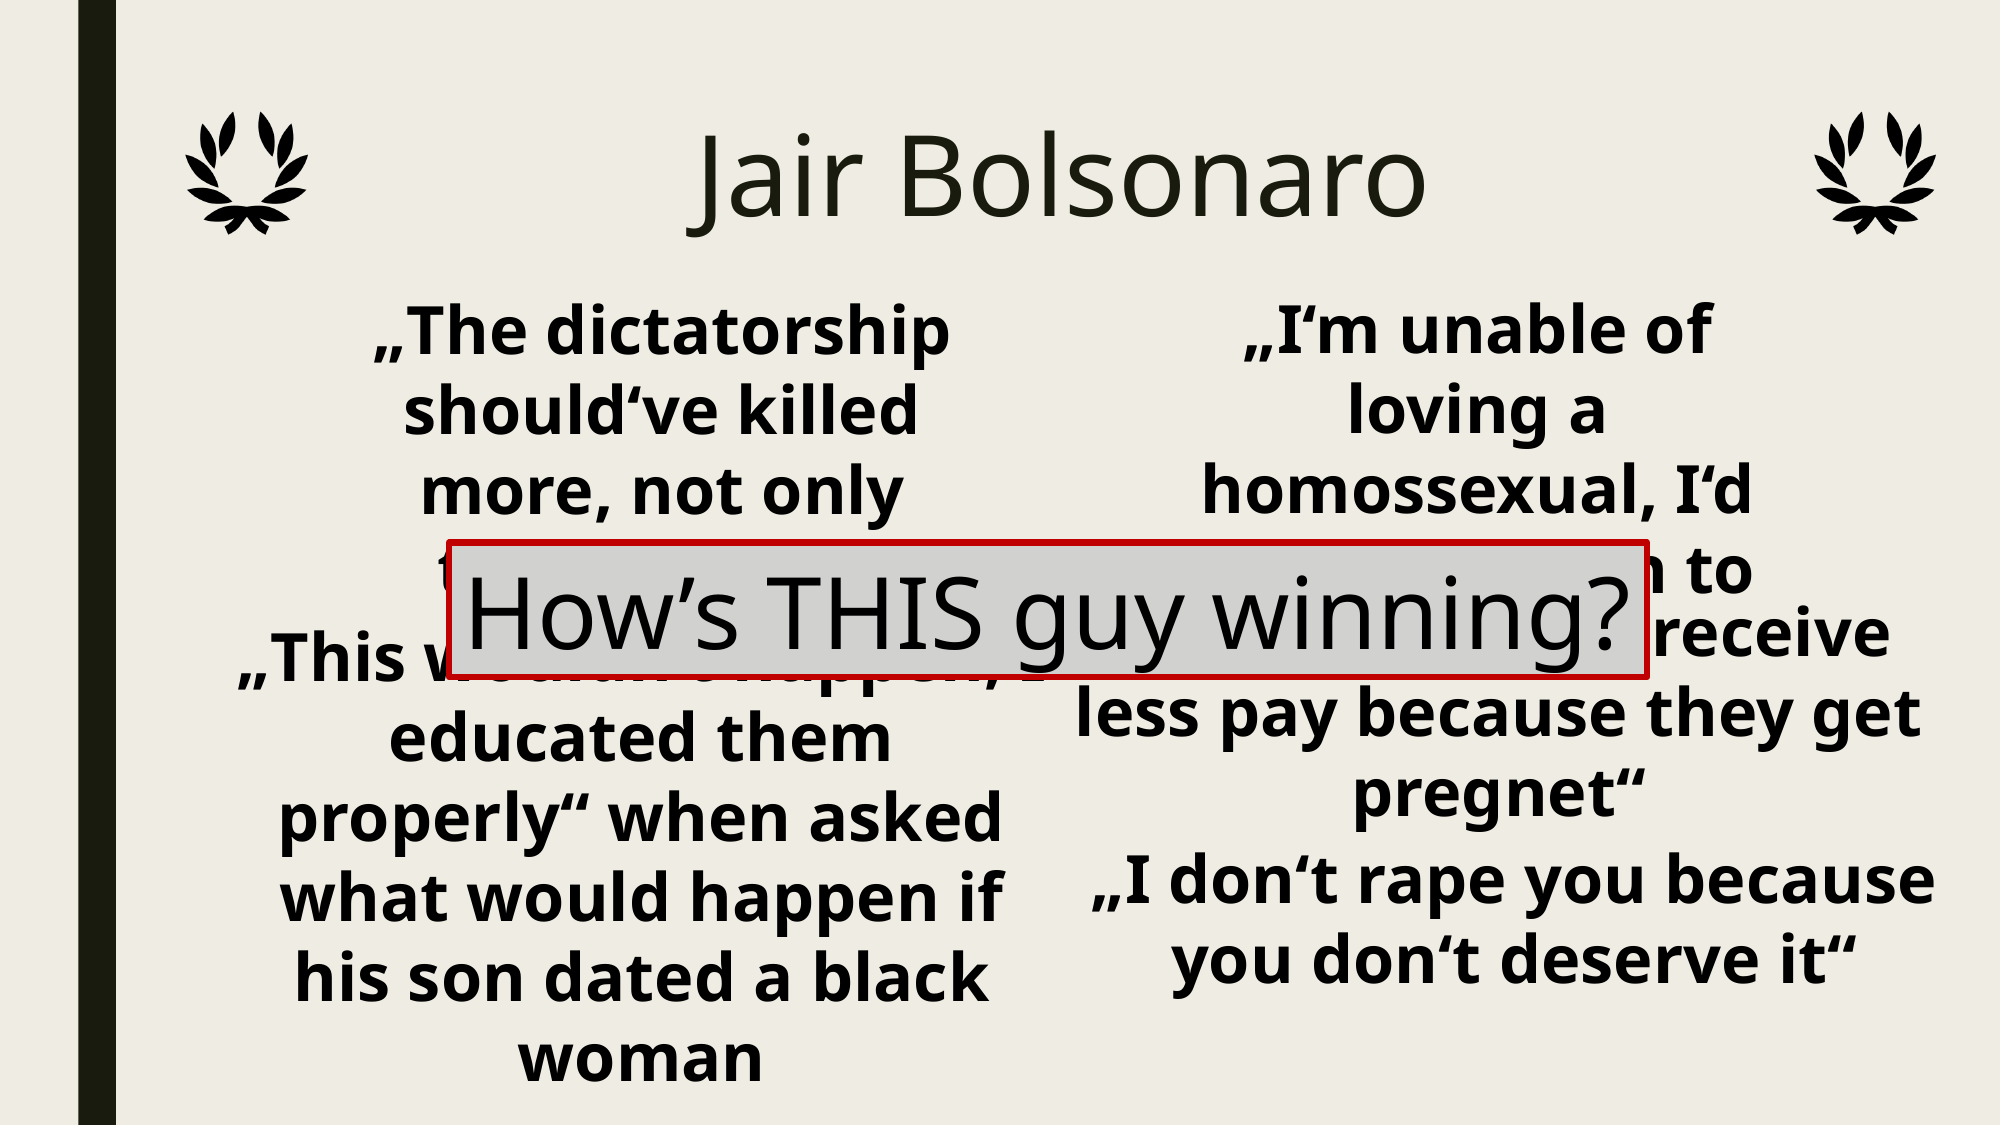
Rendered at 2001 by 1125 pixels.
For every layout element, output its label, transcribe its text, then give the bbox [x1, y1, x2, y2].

picture [1799, 97, 1950, 249]
text_box „This wouldn‘t happen, I educated them properly“ when asked what would happen if his son dated a black woman [219, 607, 1064, 1103]
text_box „Women should receive less pay because they get pregnet“ [1032, 582, 1965, 838]
title Jair Bolsonaro [327, 112, 1800, 357]
picture [171, 97, 322, 249]
text_box „I‘m unable of loving a homossexual, I‘d rather my son to die“ [1155, 279, 1800, 582]
text_box How’s THIS guy winning? [449, 542, 1648, 678]
text_box „I don‘t rape you because you don‘t deserve it“ [1047, 829, 1981, 1005]
text_box „The dictatorship should‘ve killed more, not only tortured“ [309, 280, 1016, 607]
